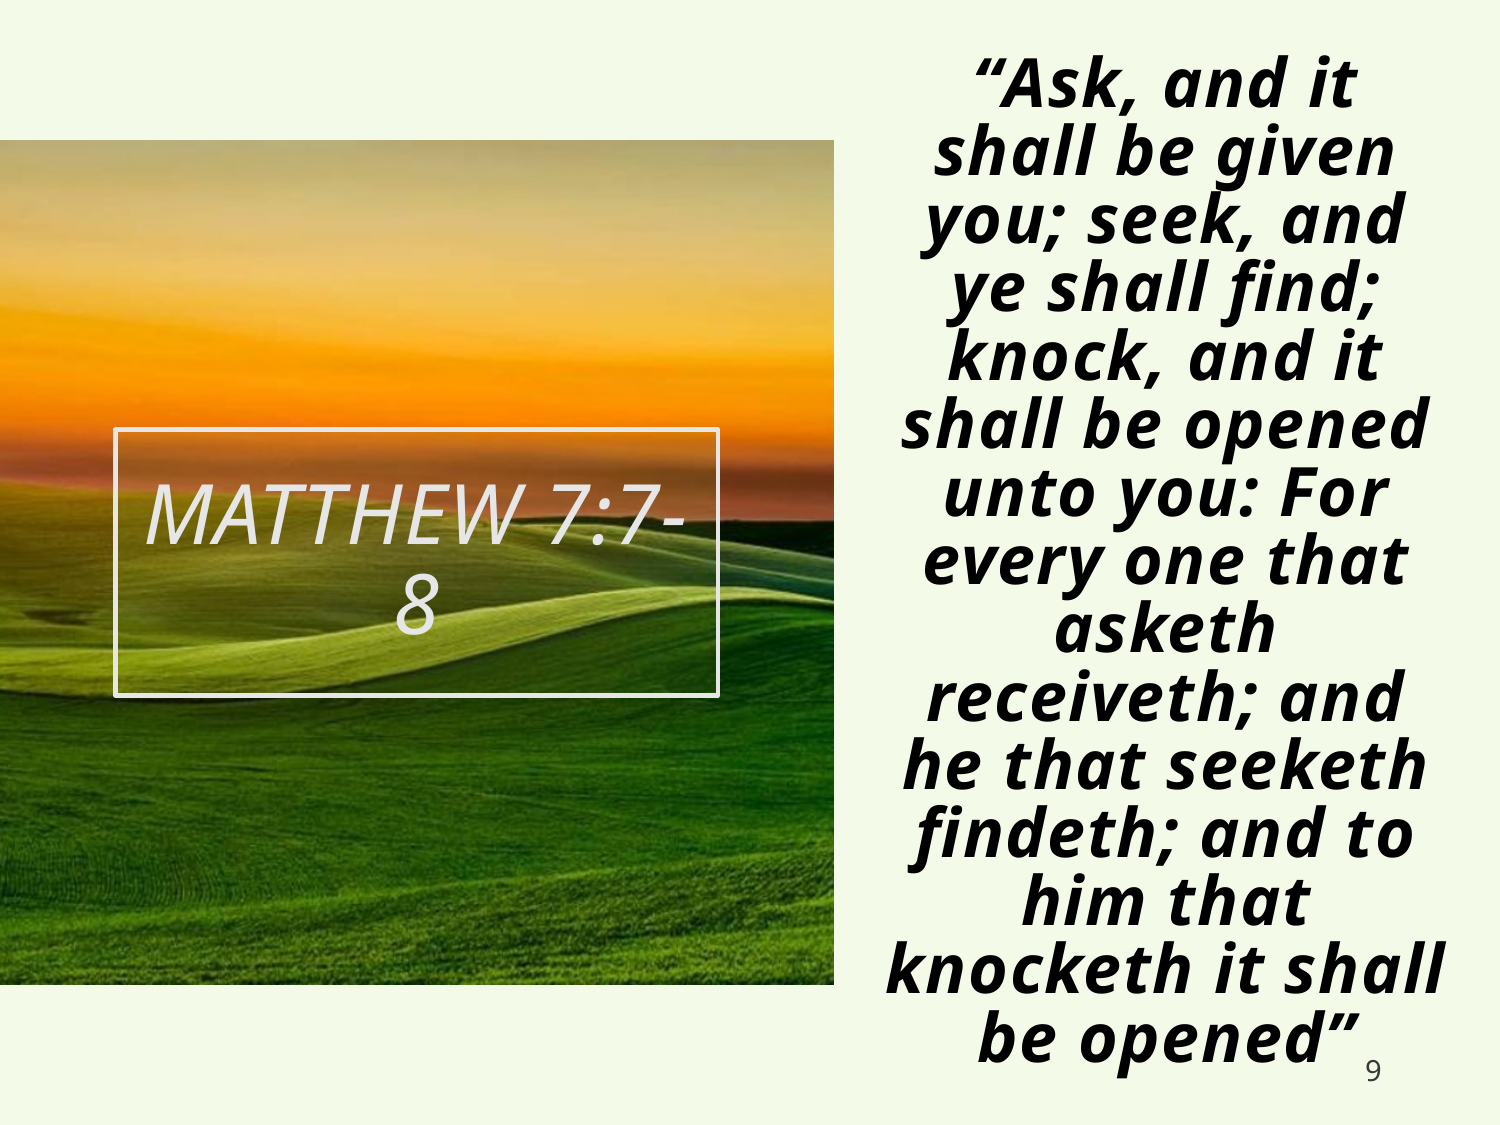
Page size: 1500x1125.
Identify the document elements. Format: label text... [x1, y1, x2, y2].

list “Ask, and it shall be given you; seek, and ye shall find; knock, and it shall be opened unto you: For every one that asketh receiveth; and he that seeketh findeth; and to him that knocketh it shall be opened” [869, 24, 1464, 1105]
picture [0, 140, 834, 985]
slide_number 9 [1204, 1042, 1397, 1103]
